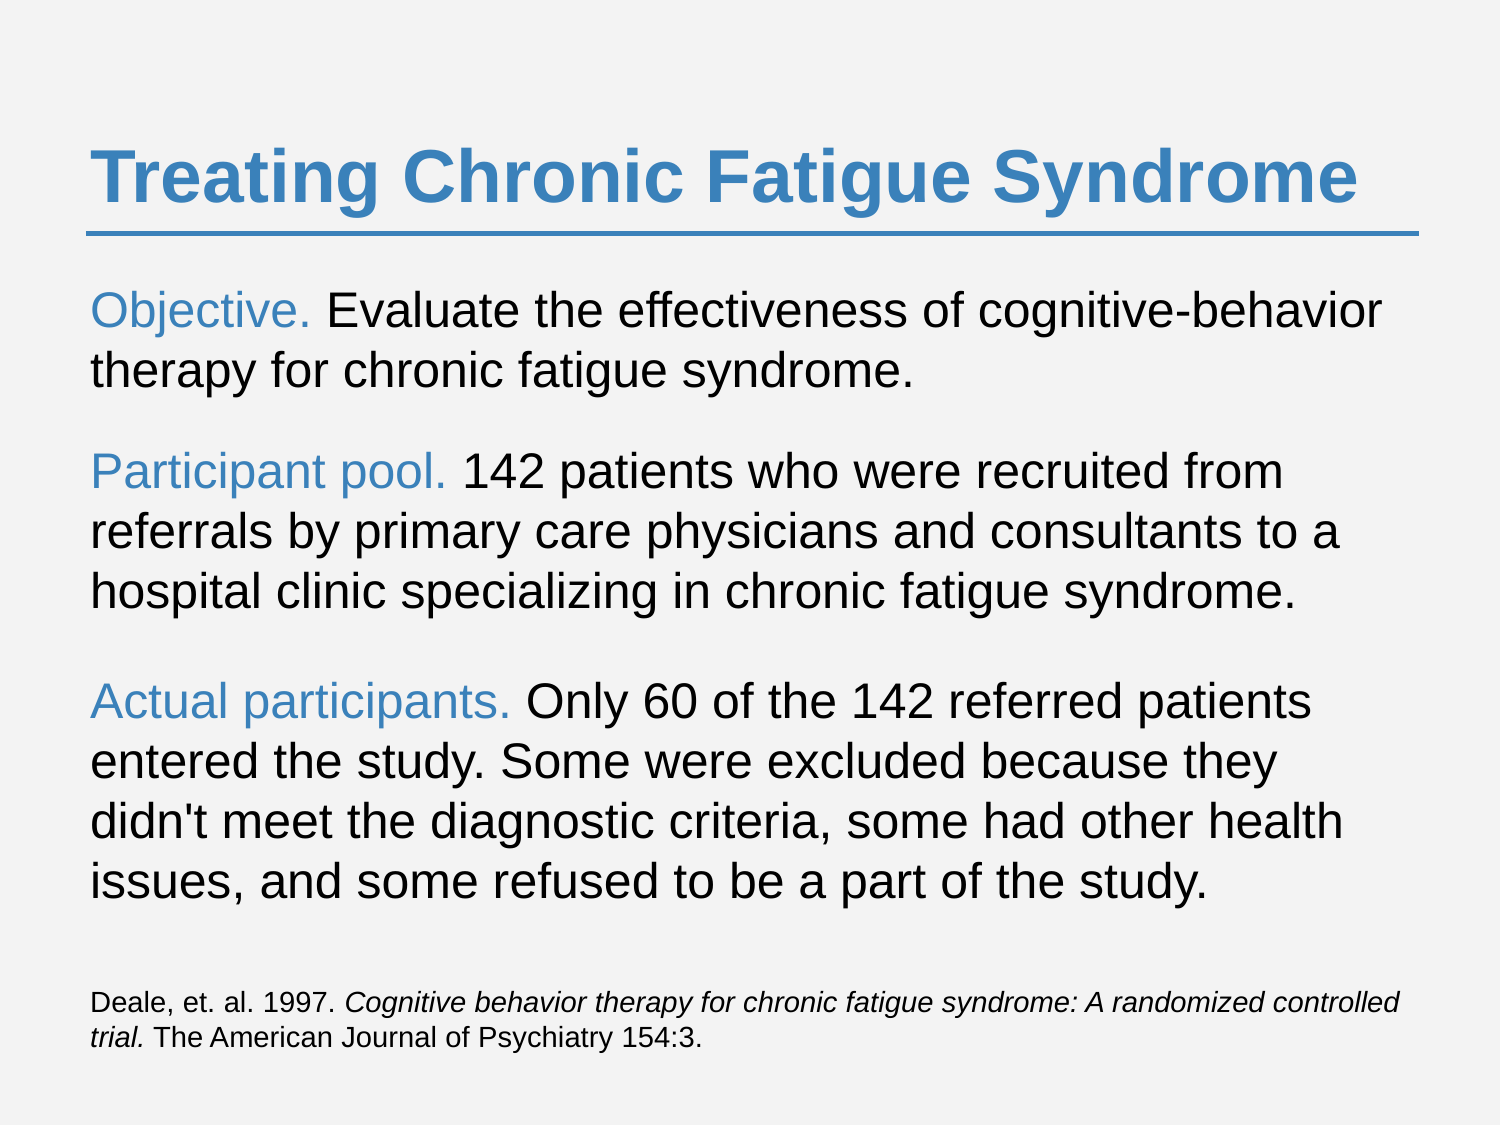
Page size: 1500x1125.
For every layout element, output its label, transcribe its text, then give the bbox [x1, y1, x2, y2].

text_box Deale, et. al. 1997. Cognitive behavior therapy for chronic fatigue syndrome: A randomized controlled trial. The American Journal of Psychiatry 154:3. [75, 967, 1426, 1093]
text_box Participant pool. 142 patients who were recruited from referrals by primary care physicians and consultants to a hospital clinic specializing in chronic fatigue syndrome. Actual participants. Only 60 of the 142 referred patients entered the study. Some were excluded because they didn't meet the diagnostic criteria, some had other health issues, and some refused to be a part of the study. [74, 423, 1425, 917]
title Treating Chronic Fatigue Syndrome [75, 45, 1425, 233]
list Objective. Evaluate the effectiveness of cognitive-behavior therapy for chronic fatigue syndrome. [75, 262, 1425, 409]
